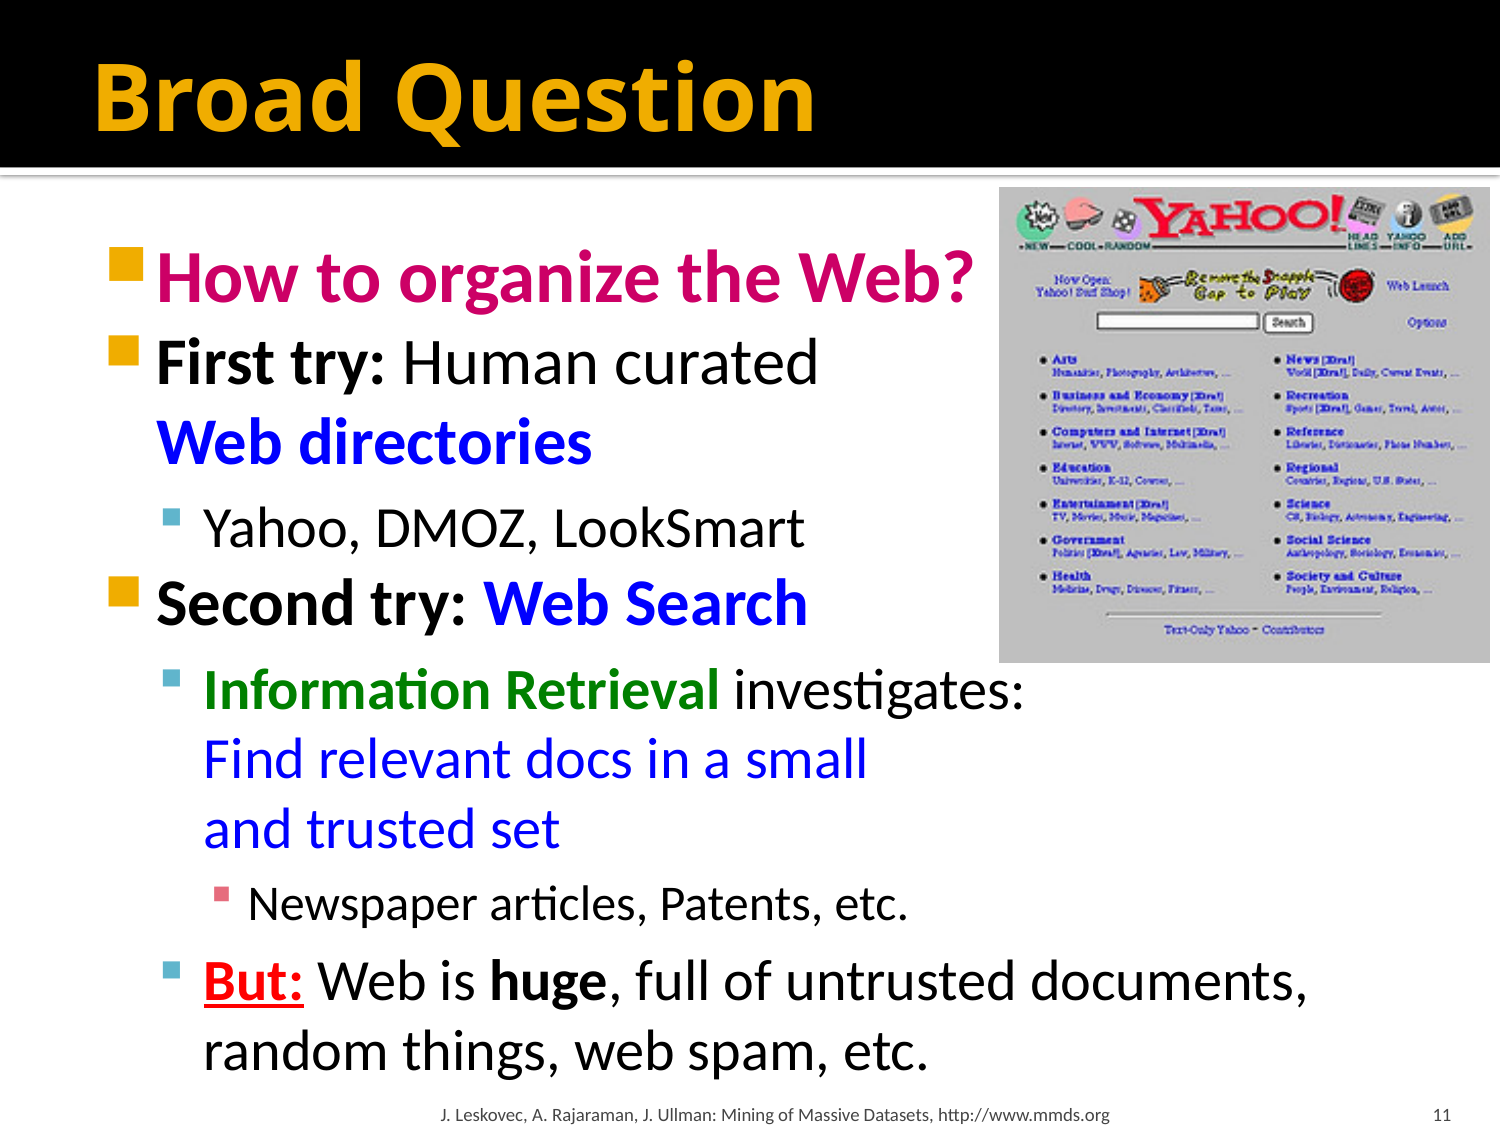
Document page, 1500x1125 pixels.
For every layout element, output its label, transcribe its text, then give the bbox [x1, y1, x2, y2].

picture [999, 187, 1490, 663]
title Broad Question [75, 12, 1500, 175]
list How to organize the Web? First try: Human curated Web directories Yahoo, DMOZ, LookSmart Second try: Web Search Information Retrieval investigates: Find relevant docs in a small and trusted set Newspaper articles, Patents, etc. But: Web is huge, full of untrusted documents, random things, web spam, etc. [75, 212, 1425, 1100]
footer J. Leskovec, A. Rajaraman, J. Ullman: Mining of Massive Datasets, http://www.mmds.org [433, 1080, 1337, 1125]
slide_number 11 [1345, 1080, 1467, 1125]
